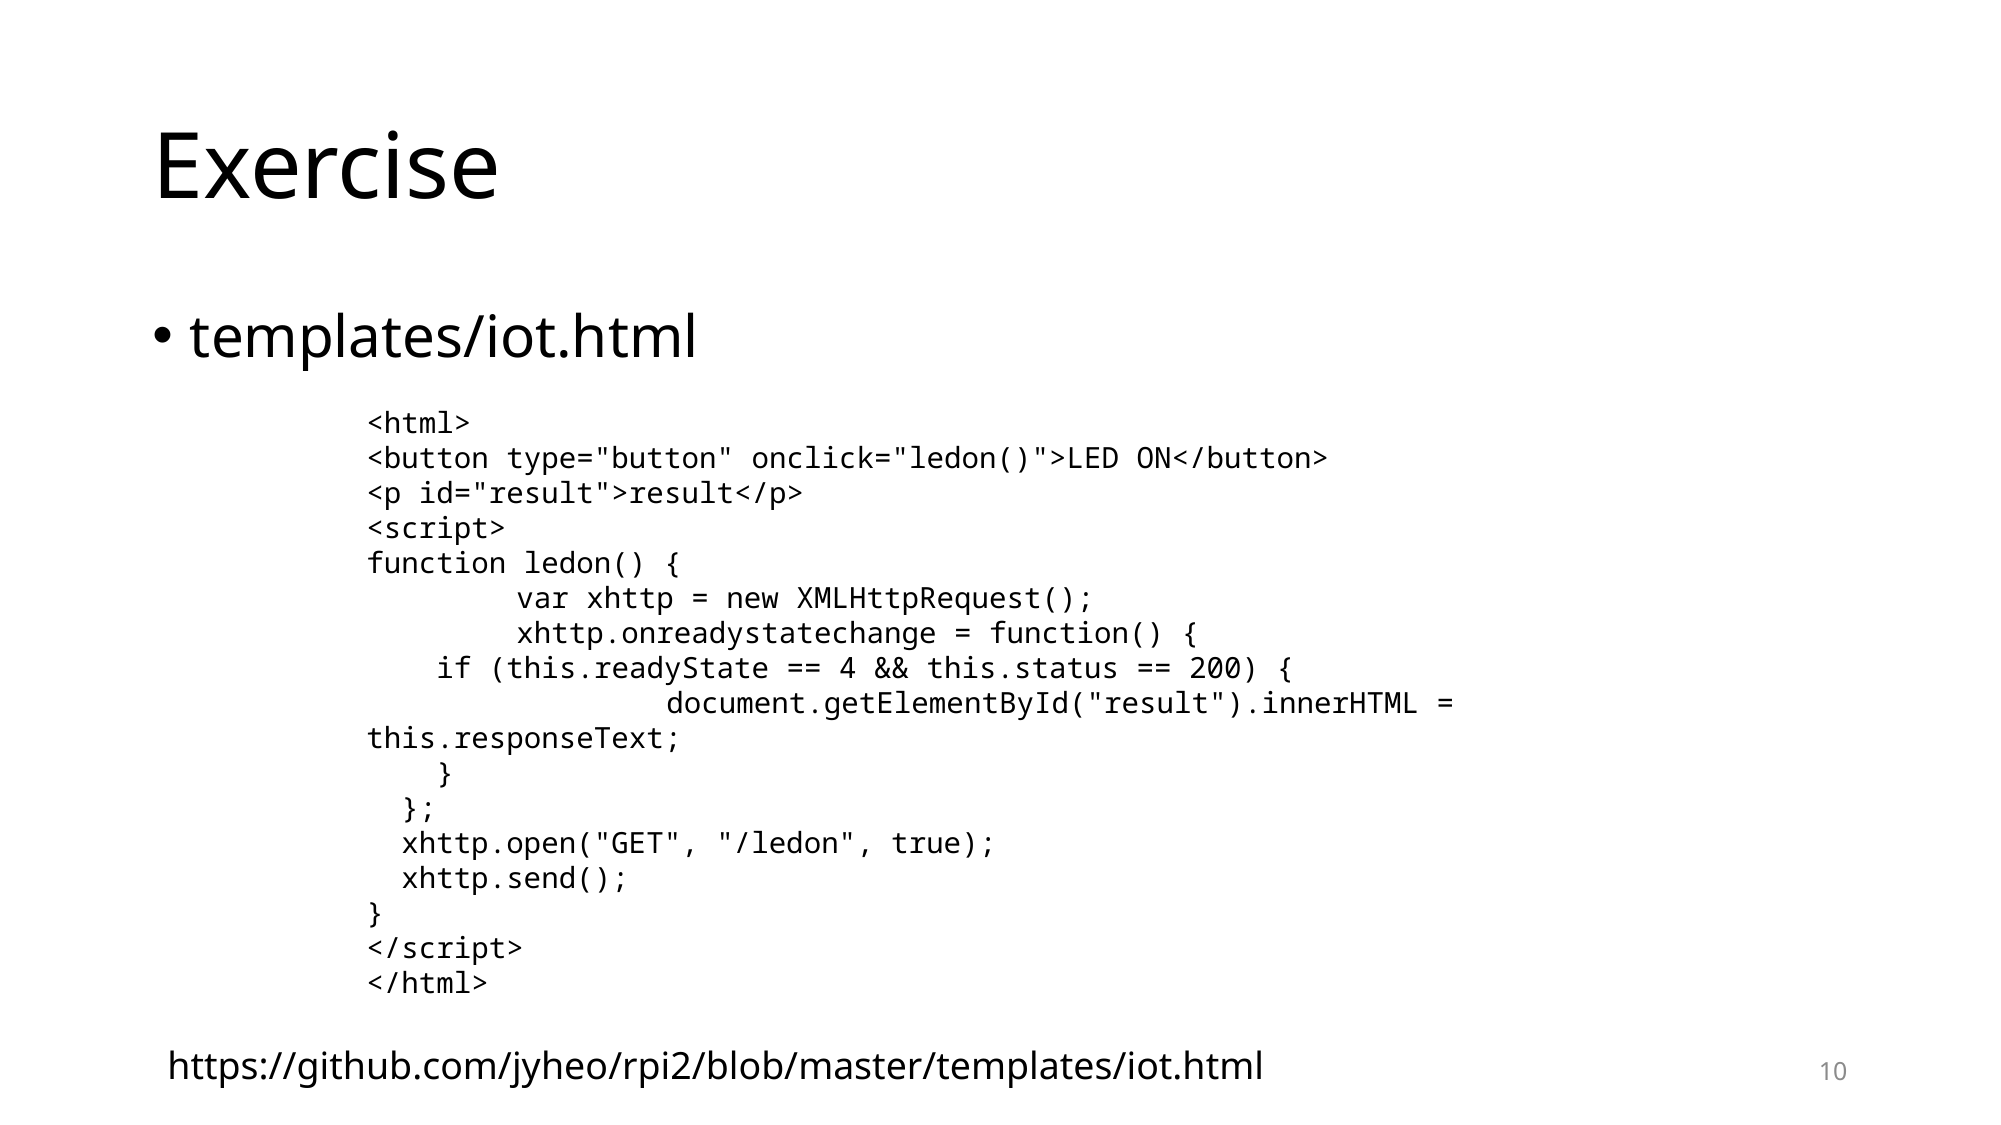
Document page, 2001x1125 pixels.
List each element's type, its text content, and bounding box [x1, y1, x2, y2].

text_box https://github.com/jyheo/rpi2/blob/master/templates/iot.html [152, 1034, 1434, 1095]
list templates/iot.html [137, 299, 1863, 1014]
text_box <html> <button type="button" onclick="ledon()">LED ON</button> <p id="result">result</p> <script> function ledon() { var xhttp = new XMLHttpRequest(); xhttp.onreadystatechange = function() { if (this.readyState == 4 && this.status == 200) { document.getElementById("result").innerHTML = this.responseText; } }; xhttp.open("GET", "/ledon", true); xhttp.send(); } </script> </html> [351, 397, 1715, 1007]
title Exercise [137, 59, 1863, 278]
slide_number 10 [1412, 1042, 1863, 1103]
